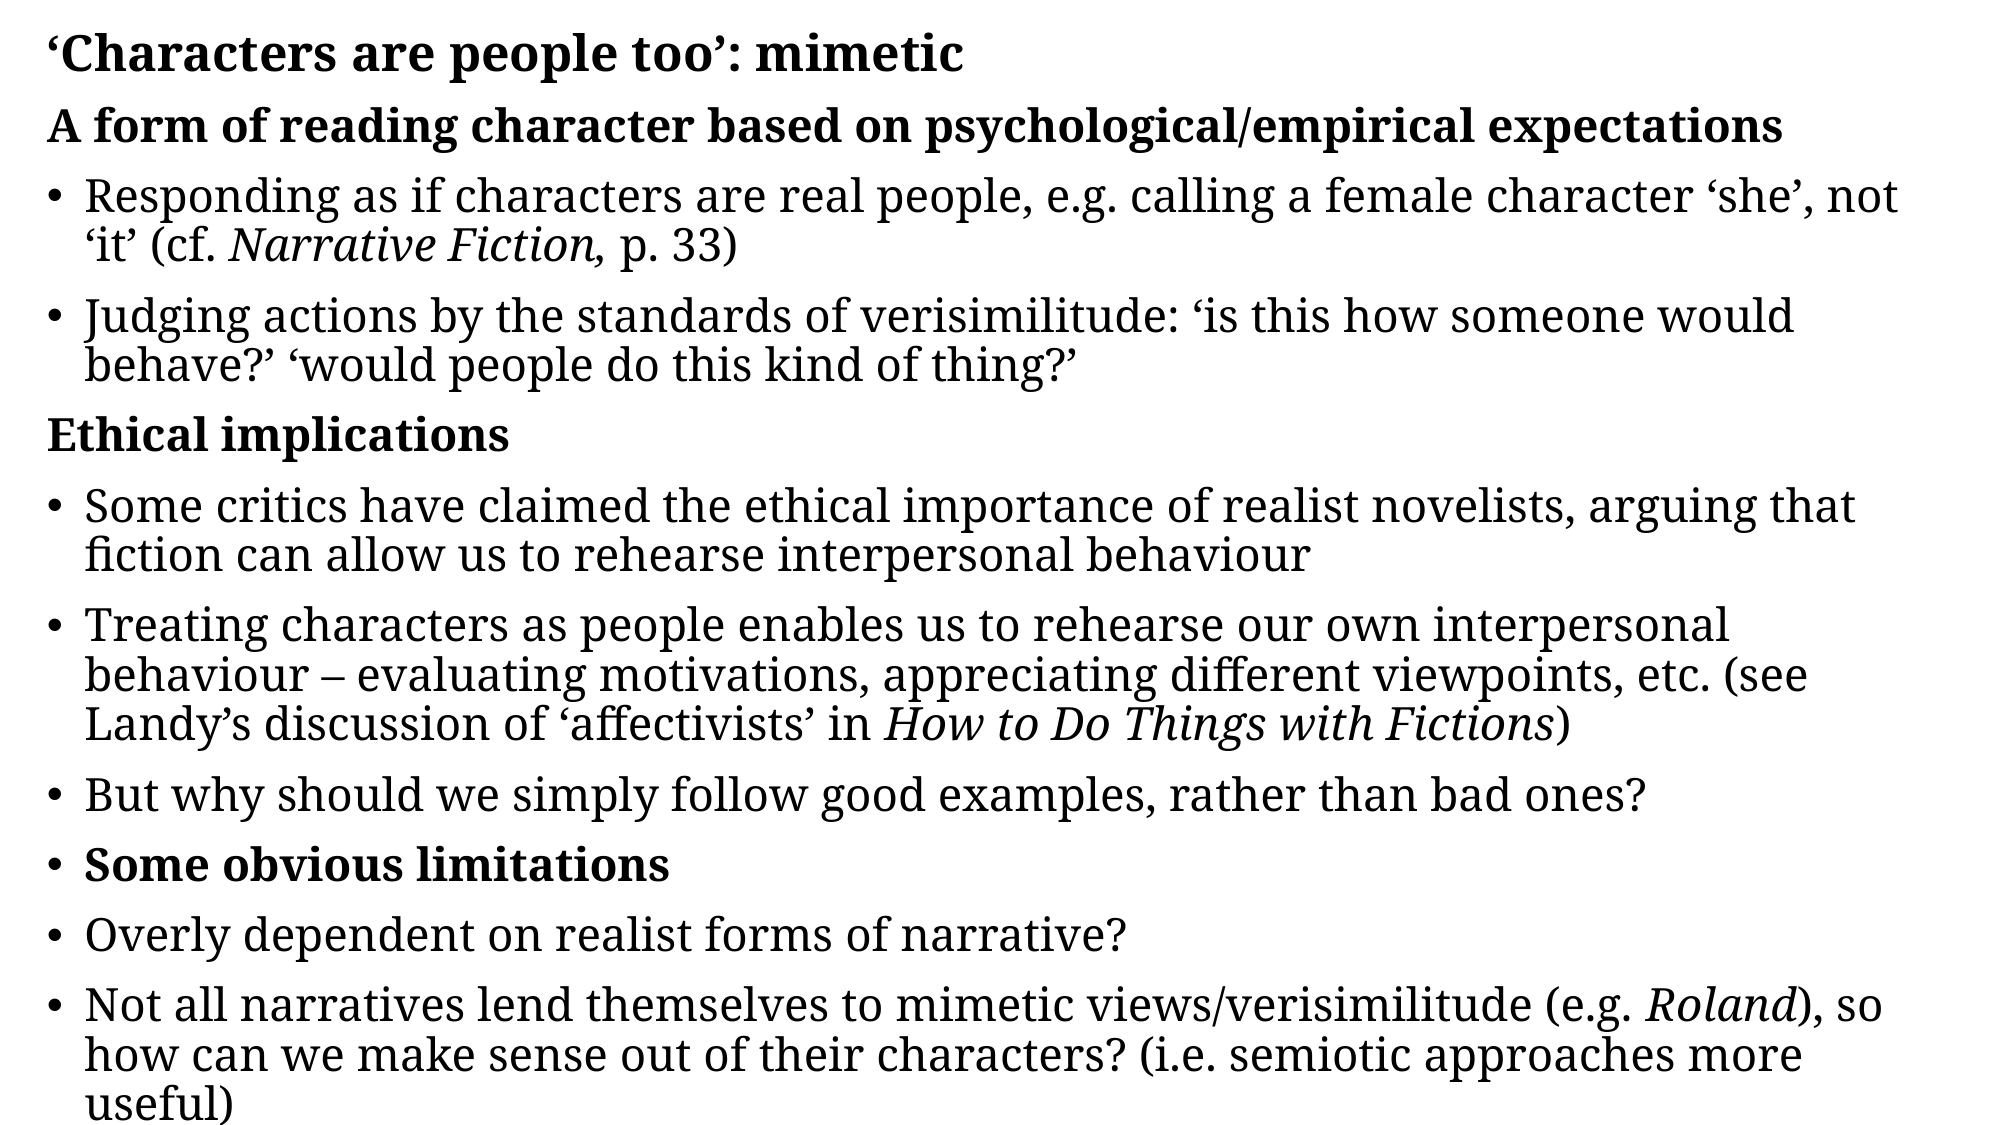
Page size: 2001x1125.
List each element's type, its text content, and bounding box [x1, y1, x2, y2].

list ‘Characters are people too’: mimetic A form of reading character based on psychological/empirical expectations Responding as if characters are real people, e.g. calling a female character ‘she’, not ‘it’ (cf. Narrative Fiction, p. 33) Judging actions by the standards of verisimilitude: ‘is this how someone would behave?’ ‘would people do this kind of thing?’ Ethical implications Some critics have claimed the ethical importance of realist novelists, arguing that fiction can allow us to rehearse interpersonal behaviour Treating characters as people enables us to rehearse our own interpersonal behaviour – evaluating motivations, appreciating different viewpoints, etc. (see Landy’s discussion of ‘affectivists’ in How to Do Things with Fictions) But why should we simply follow good examples, rather than bad ones? Some obvious limitations Overly dependent on realist forms of narrative? Not all narratives lend themselves to mimetic views/verisimilitude (e.g. Roland), so how can we make sense out of their characters? (i.e. semiotic approaches more useful) [31, 20, 1950, 1060]
